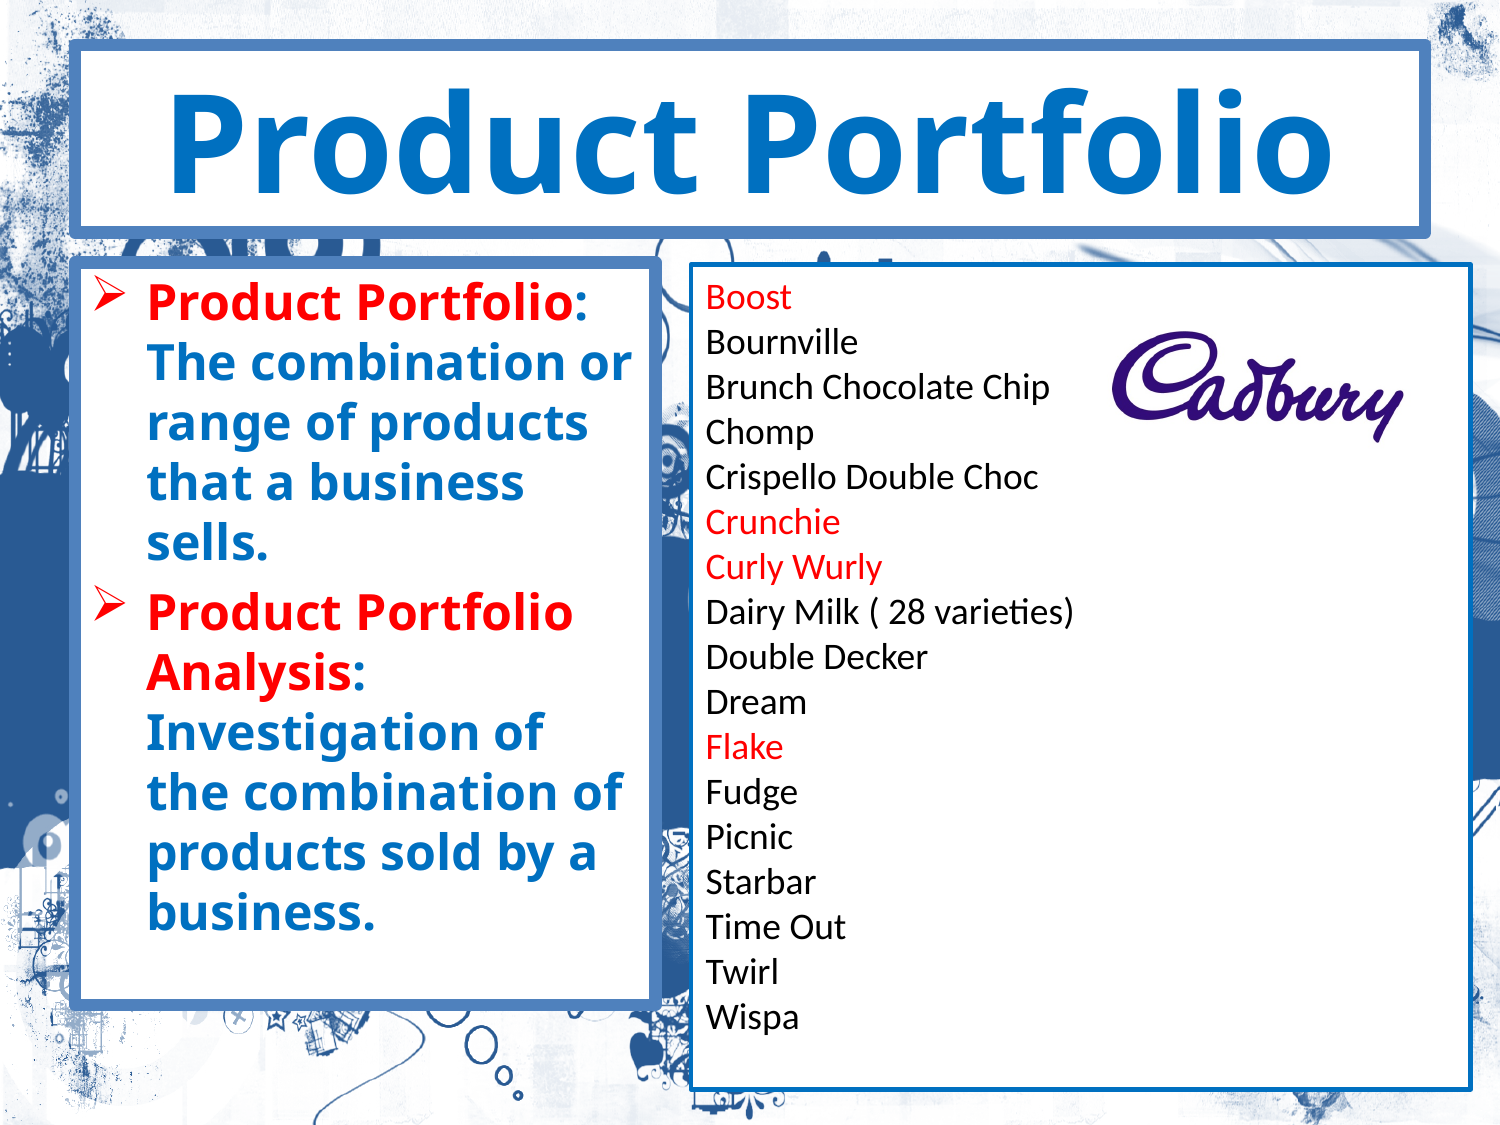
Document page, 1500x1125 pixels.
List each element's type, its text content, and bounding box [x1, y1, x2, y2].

title Product Portfolio [73, 43, 1427, 235]
picture [1073, 288, 1448, 480]
list Product Portfolio: The combination or range of products that a business sells. Product Portfolio Analysis: Investigation of the combination of products sold by a business. [73, 260, 658, 1007]
text_box Boost Bournville Brunch Chocolate Chip Chomp Crispello Double Choc Crunchie Curly Wurly Dairy Milk ( 28 varieties) Double Decker Dream Flake Fudge Picnic Starbar Time Out Twirl Wispa [690, 264, 1471, 1090]
